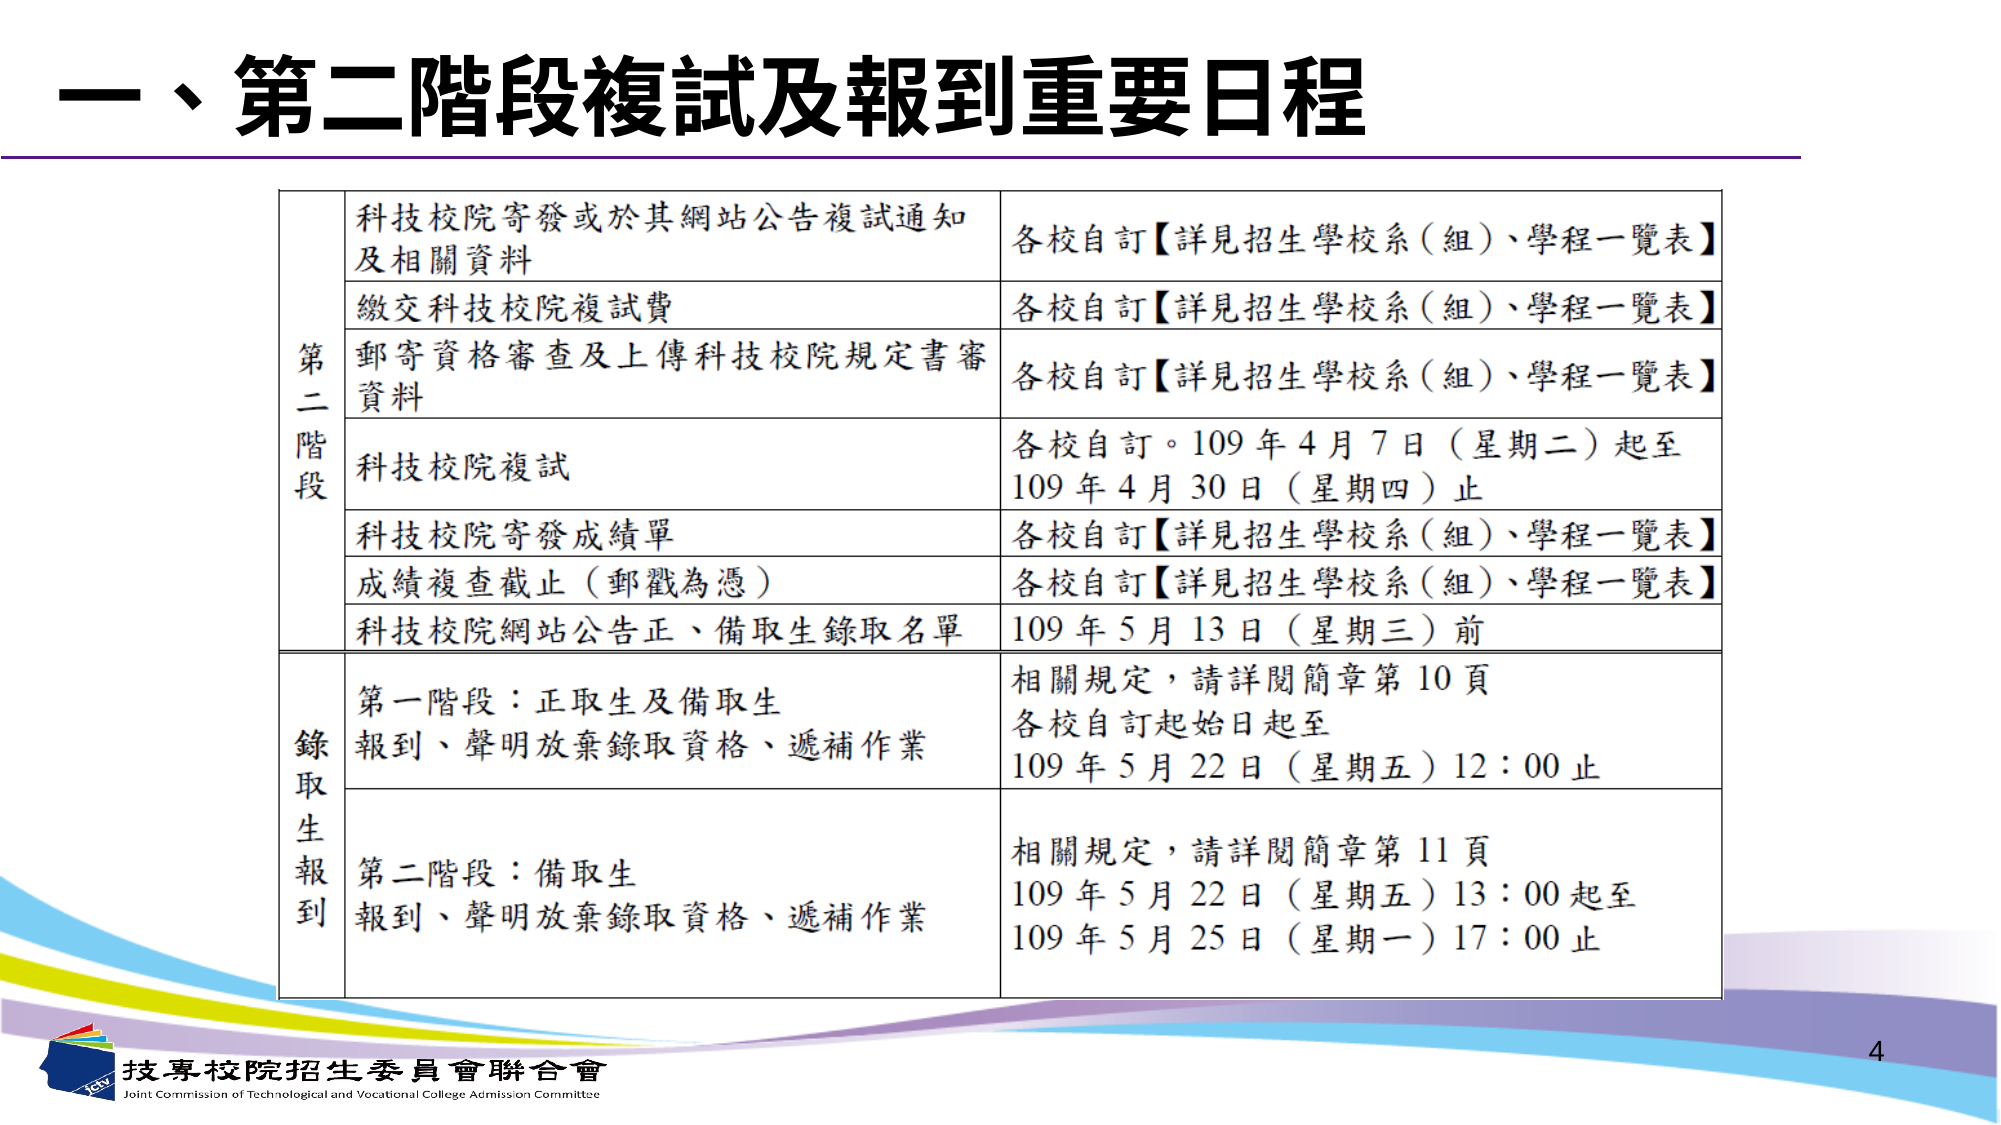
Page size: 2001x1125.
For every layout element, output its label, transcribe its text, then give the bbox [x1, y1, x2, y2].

slide_number 4 [1433, 1024, 1901, 1103]
title 一、第二階段複試及報到重要日程 [41, 42, 1842, 147]
picture [0, 189, 2000, 1125]
